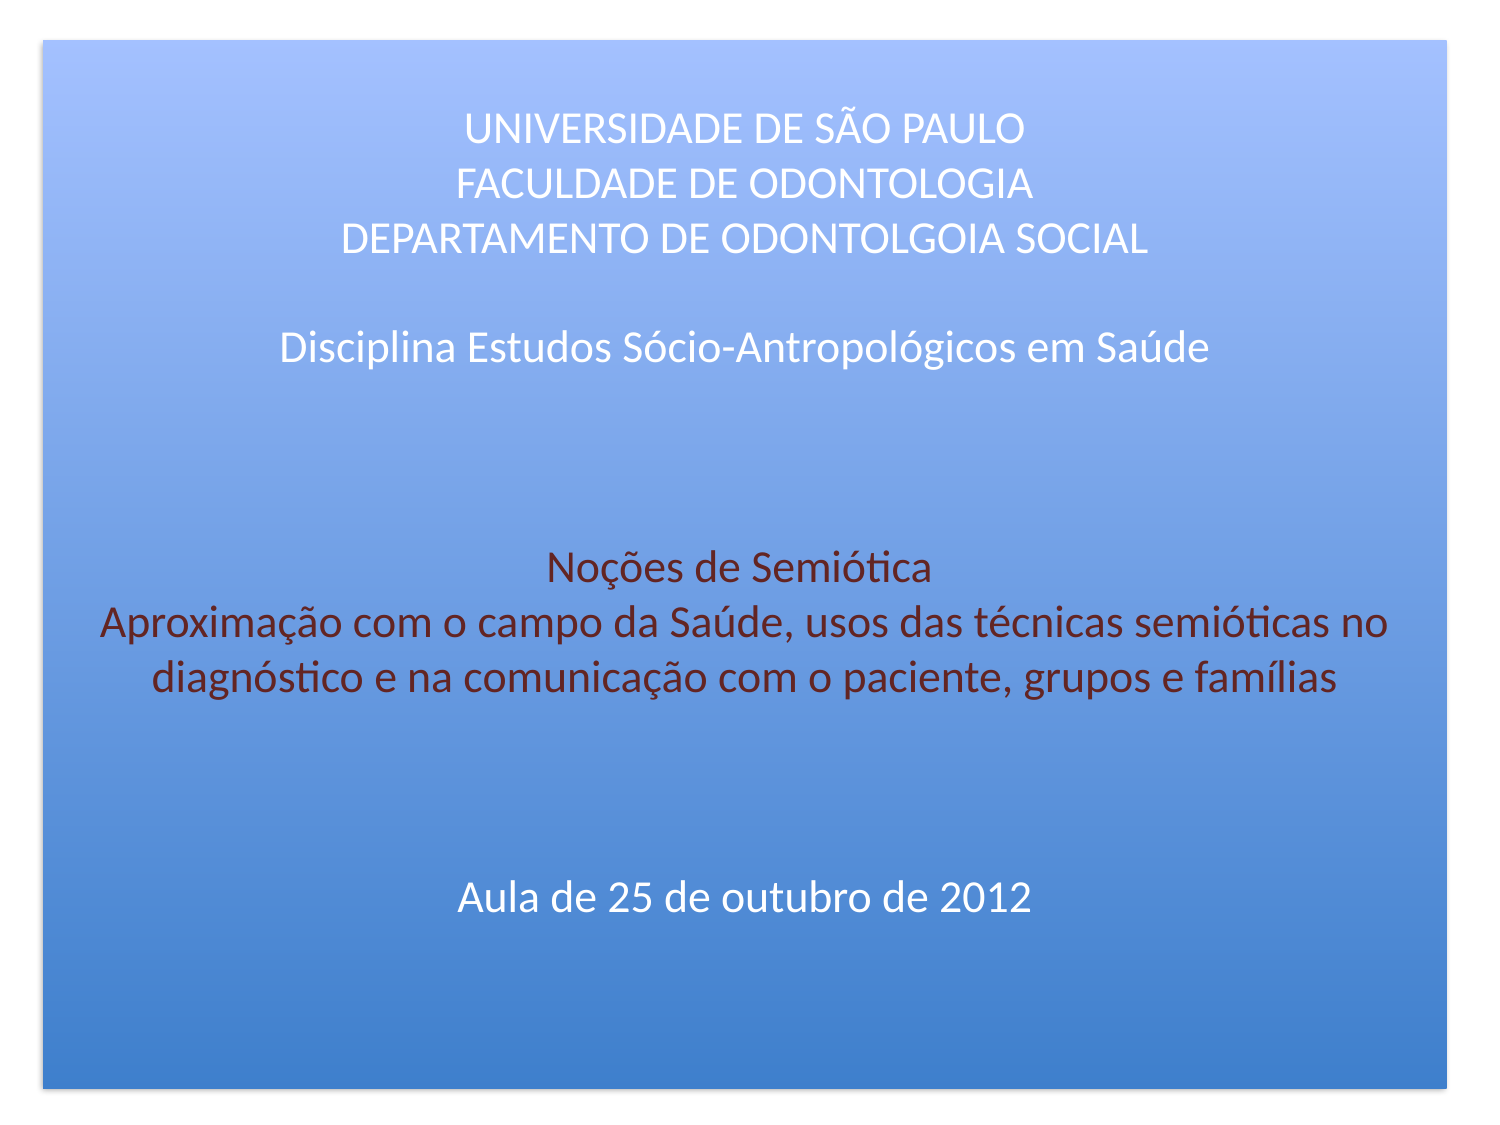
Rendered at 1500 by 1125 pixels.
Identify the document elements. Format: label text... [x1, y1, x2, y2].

title UNIVERSIDADE DE SÃO PAULO FACULDADE DE ODONTOLOGIA DEPARTAMENTO DE ODONTOLGOIA SOCIAL Disciplina Estudos Sócio-Antropológicos em Saúde Noções de Semiótica Aproximação com o campo da Saúde, usos das técnicas semióticas no diagnóstico e na comunicação com o paciente, grupos e famílias Aula de 25 de outubro de 2012 [43, 40, 1447, 1089]
